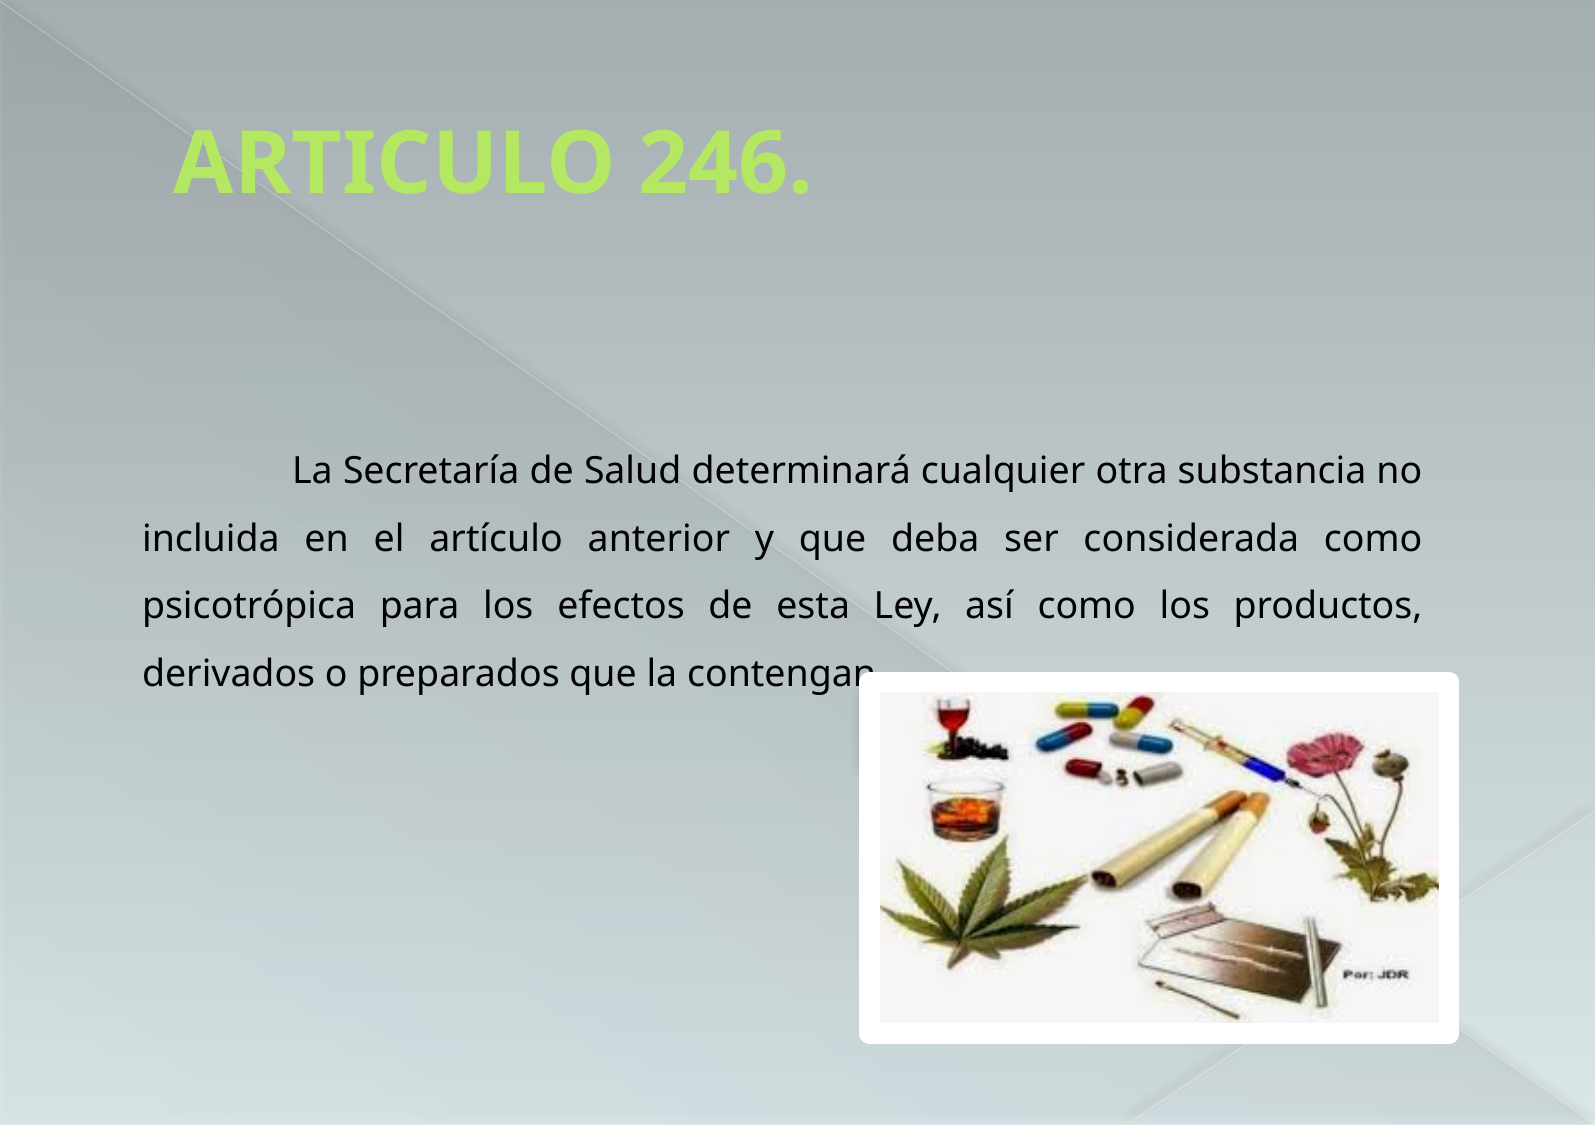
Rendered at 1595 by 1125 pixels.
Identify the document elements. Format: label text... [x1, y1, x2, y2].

picture [879, 692, 1439, 1024]
title ARTICULO 246. [79, 43, 1516, 274]
text_box La Secretaría de Salud determinará cualquier otra substancia no incluida en el artículo anterior y que deba ser considerada como psicotrópica para los efectos de esta Ley, así como los productos, derivados o preparados que la contengan. [127, 416, 1439, 701]
